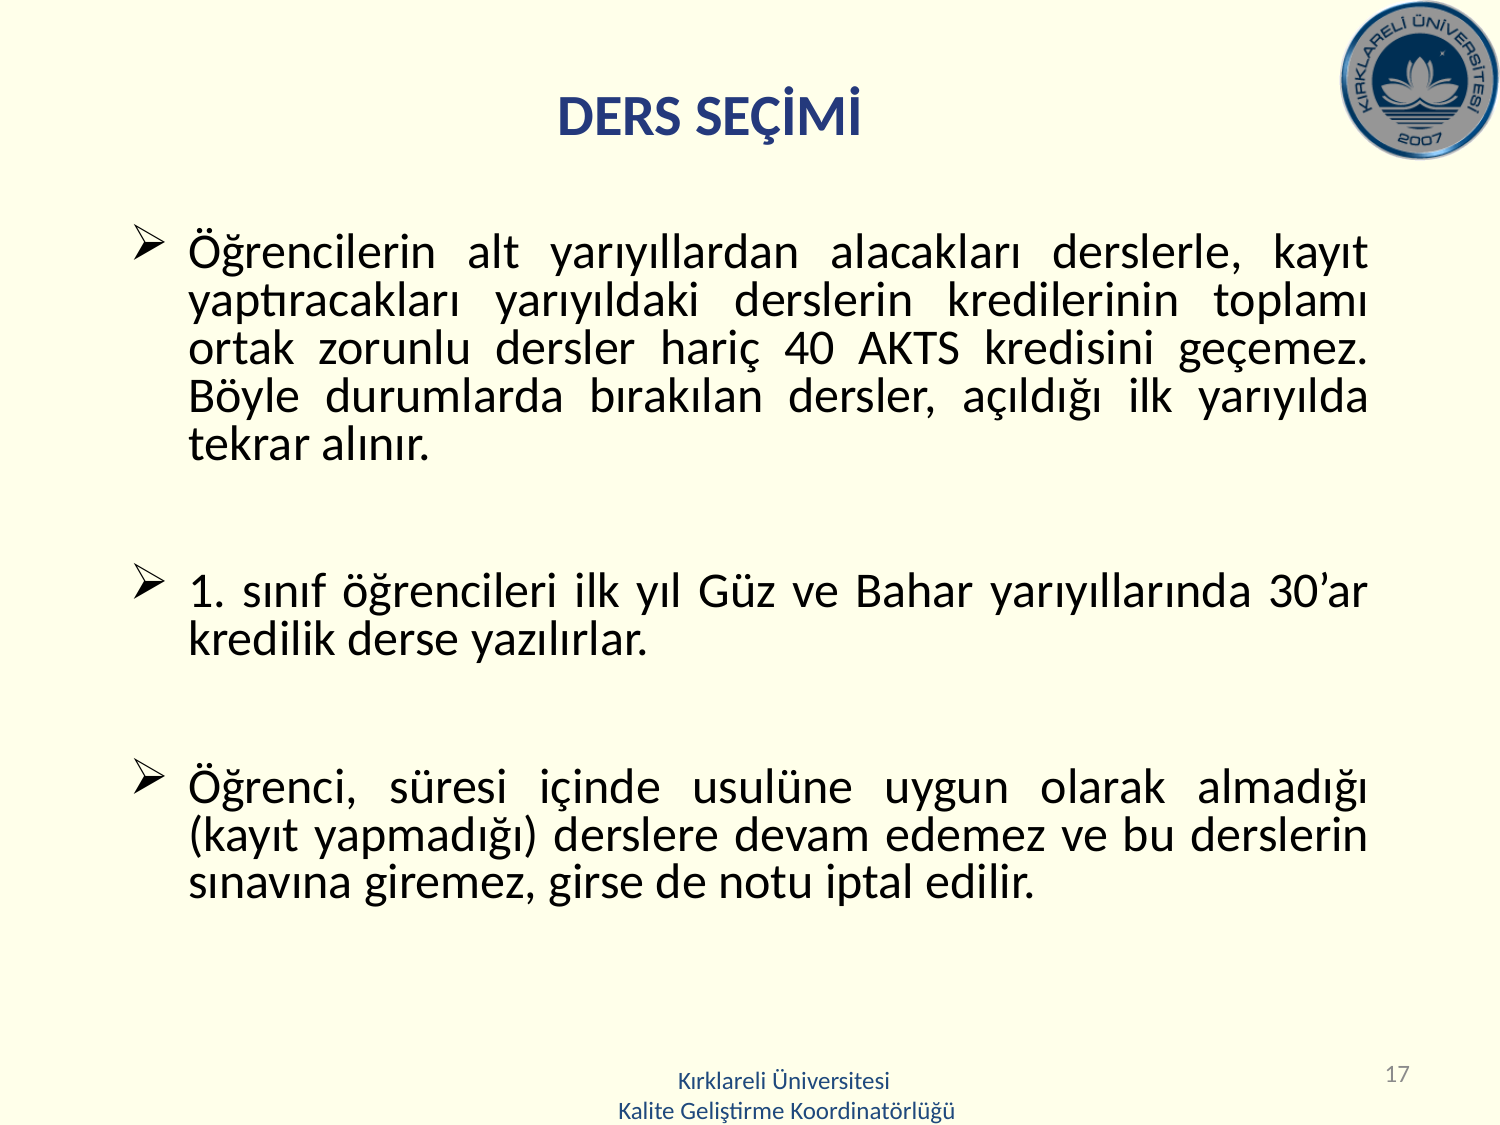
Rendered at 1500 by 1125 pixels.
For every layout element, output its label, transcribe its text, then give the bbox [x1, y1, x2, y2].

picture [1339, 0, 1500, 162]
title DERS SEÇİMİ [35, 77, 1334, 146]
list Öğrencilerin alt yarıyıllardan alacakları derslerle, kayıt yaptıracakları yarıyıldaki derslerin kredilerinin toplamı ortak zorunlu dersler hariç 40 AKTS kredisini geçemez. Böyle durumlarda bırakılan dersler, açıldığı ilk yarıyılda tekrar alınır. 1. sınıf öğrencileri ilk yıl Güz ve Bahar yarıyıllarında 30’ar kredilik derse yazılırlar. Öğrenci, süresi içinde usulüne uygun olarak almadığı (kayıt yapmadığı) derslere devam edemez ve bu derslerin sınavına giremez, girse de notu iptal edilir. [114, 222, 1386, 1103]
text_box Kırklareli Üniversitesi Kalite Geliştirme Koordinatörlüğü [391, 1064, 1183, 1125]
slide_number 17 [1074, 1042, 1425, 1103]
